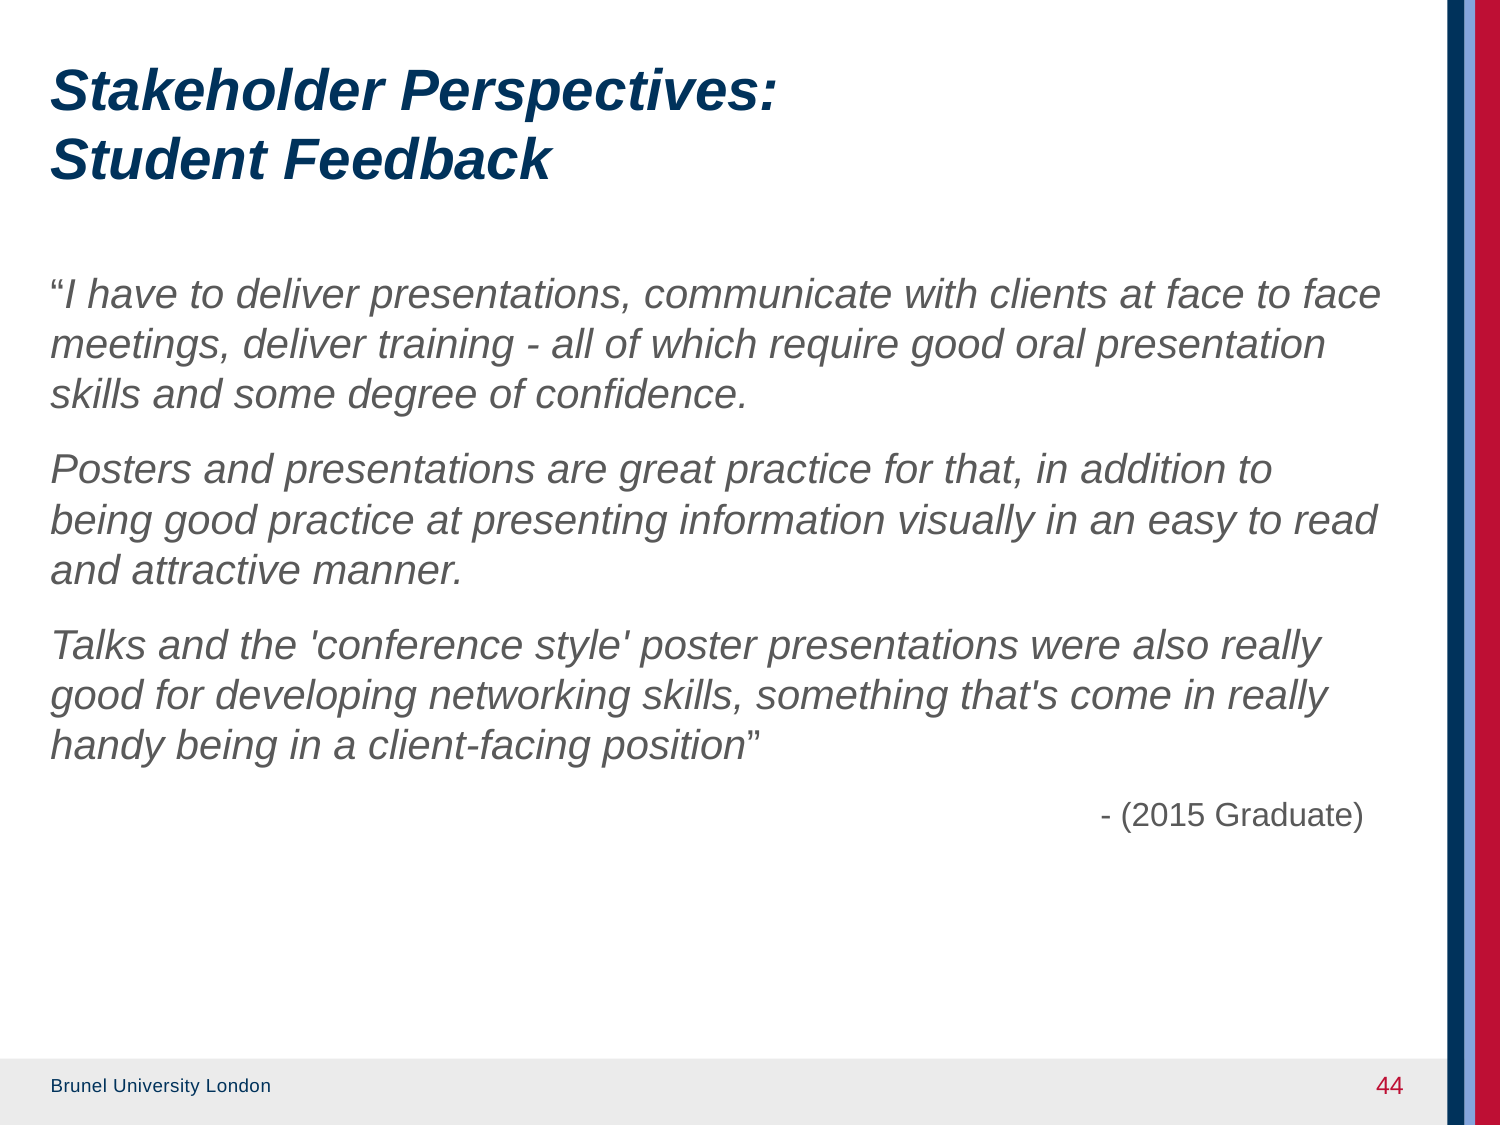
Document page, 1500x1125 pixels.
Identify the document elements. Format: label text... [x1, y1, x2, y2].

title Stakeholder Perspectives: Student Feedback [35, 44, 1400, 173]
list “I have to deliver presentations, communicate with clients at face to face meetings, deliver training - all of which require good oral presentation skills and some degree of confidence. Posters and presentations are great practice for that, in addition to being good practice at presenting information visually in an easy to read and attractive manner. Talks and the 'conference style' poster presentations were also really good for developing networking skills, something that's come in really handy being in a client-facing position” - (2015 Graduate) [35, 184, 1400, 1034]
slide_number 44 [1068, 1054, 1419, 1115]
